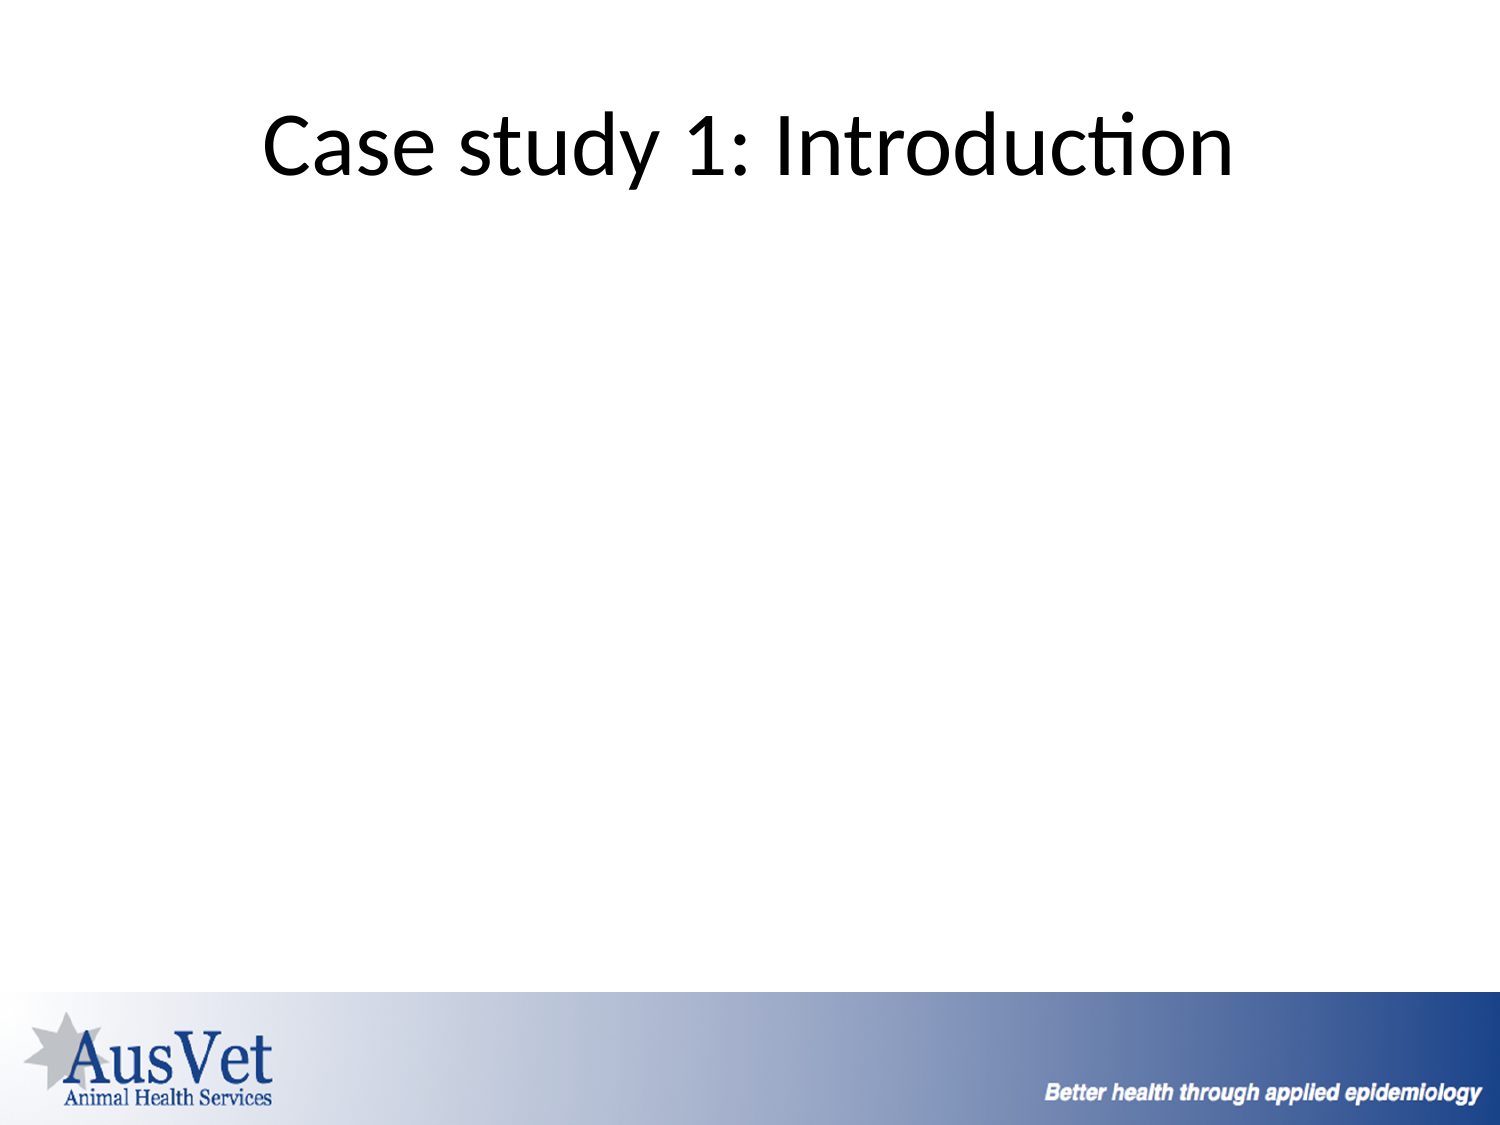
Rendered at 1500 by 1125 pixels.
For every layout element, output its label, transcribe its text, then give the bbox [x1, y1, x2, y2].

picture [0, 992, 1500, 1125]
title Case study 1: Introduction [75, 45, 1425, 233]
